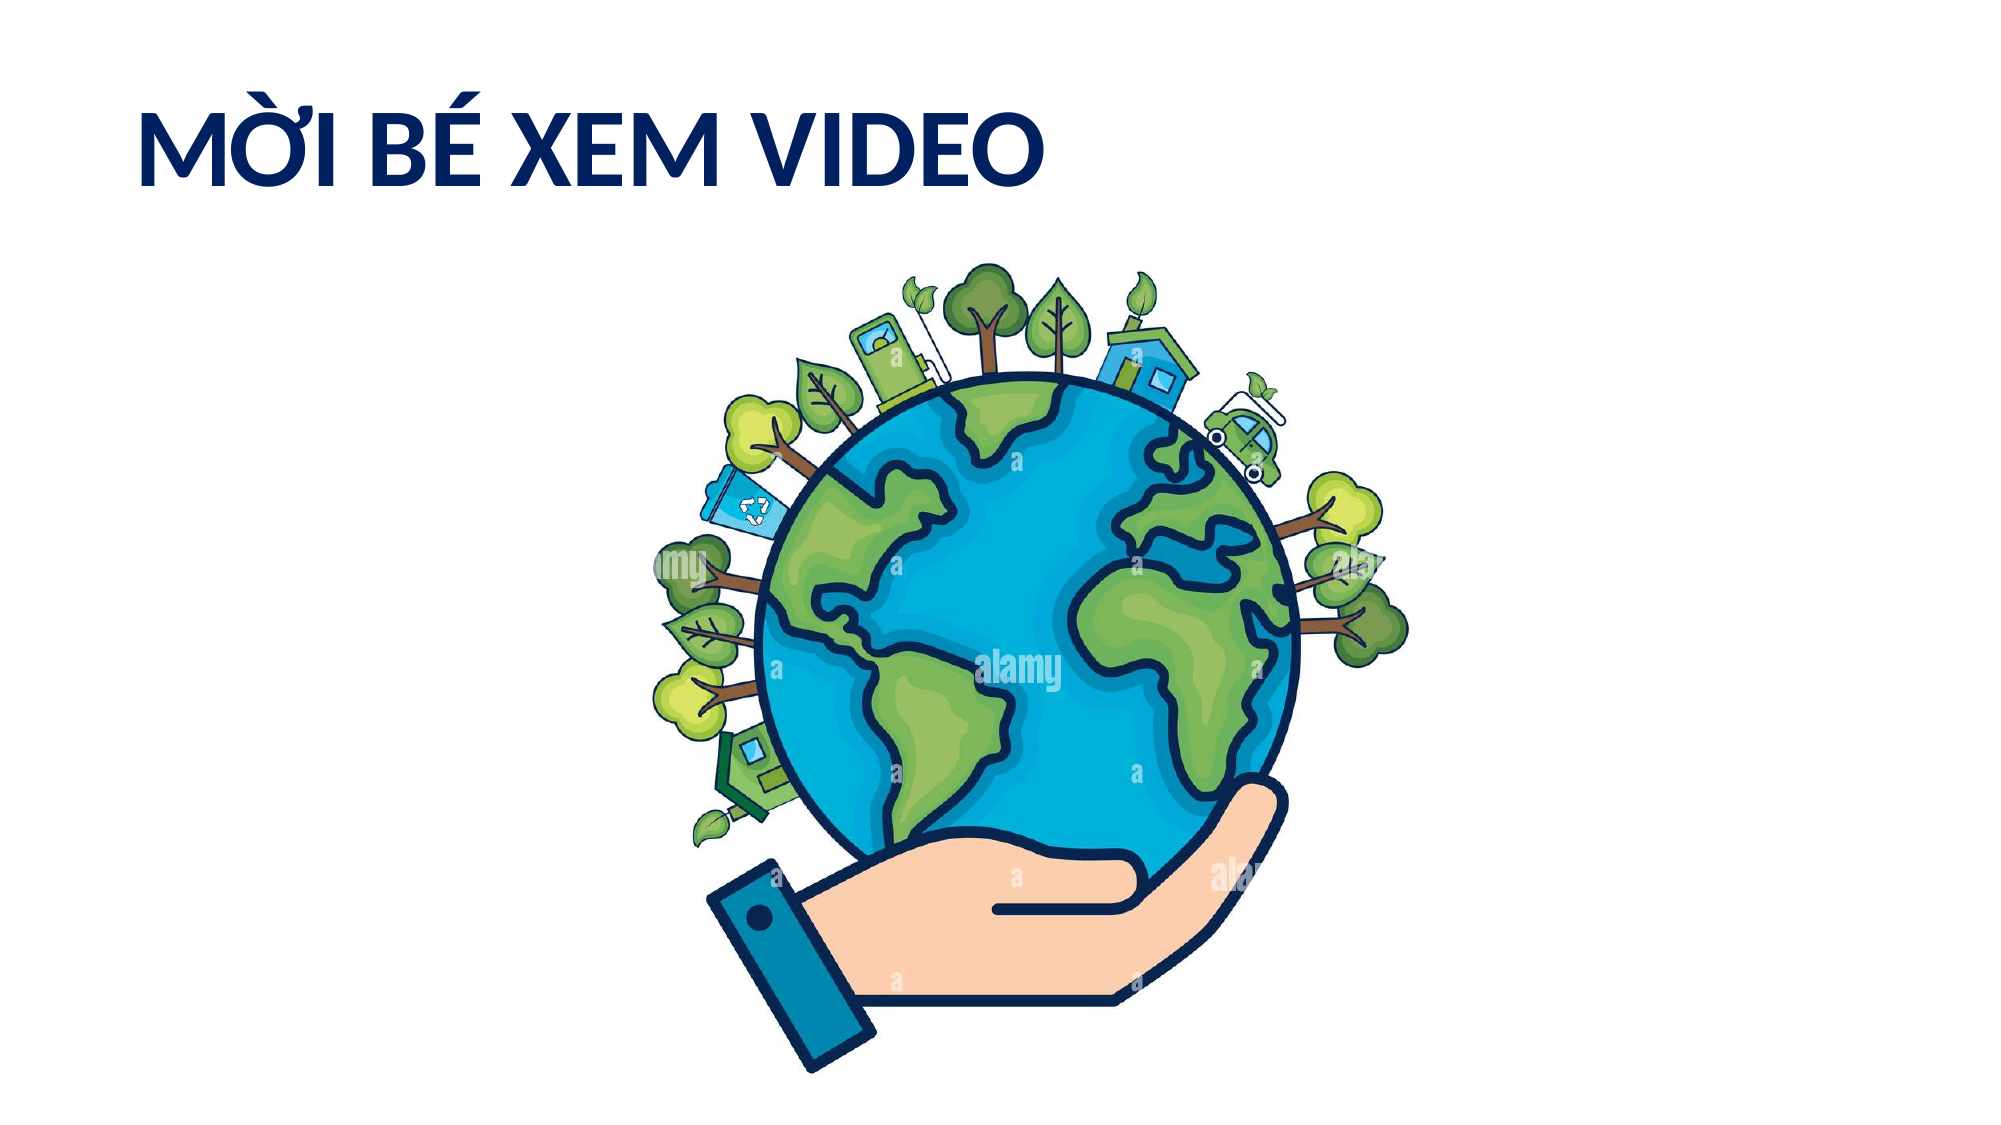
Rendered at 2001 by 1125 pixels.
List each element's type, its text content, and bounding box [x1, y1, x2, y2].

picture [591, 246, 1465, 1091]
text_box MỜI BÉ XEM VIDEO [119, 66, 1063, 217]
